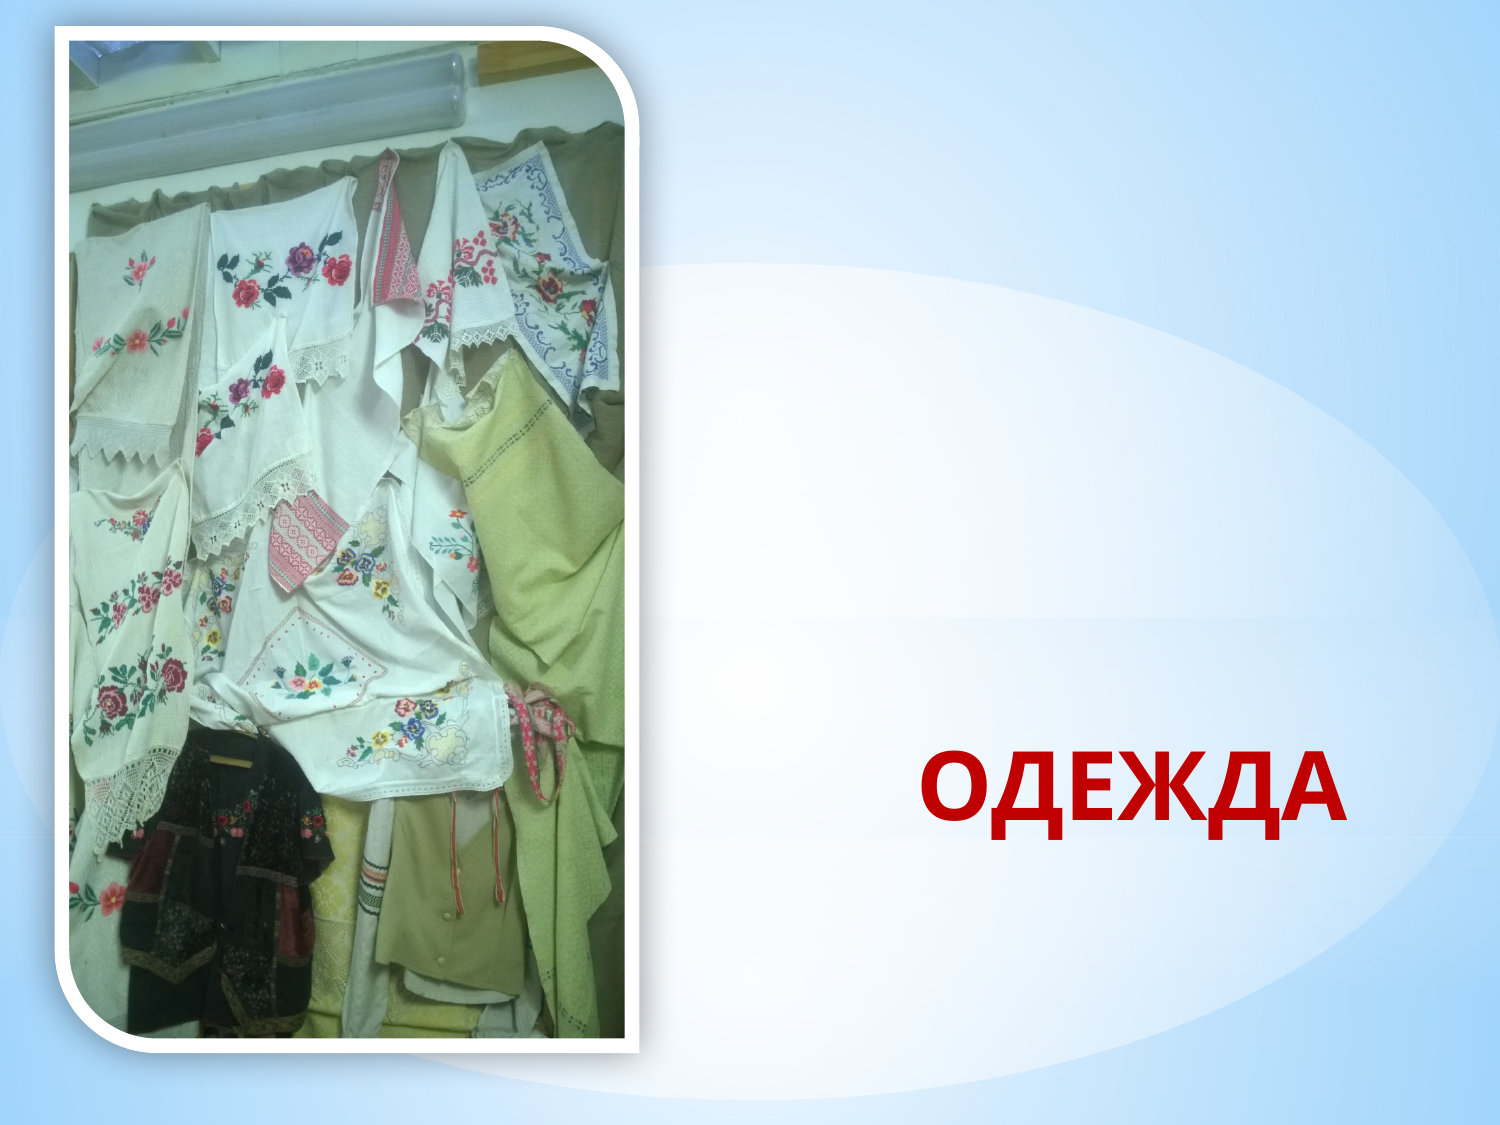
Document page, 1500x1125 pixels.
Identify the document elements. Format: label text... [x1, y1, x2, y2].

title ОДЕЖДА [666, 717, 1363, 905]
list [0, 254, 854, 825]
picture [70, 41, 624, 254]
picture [70, 825, 624, 1038]
